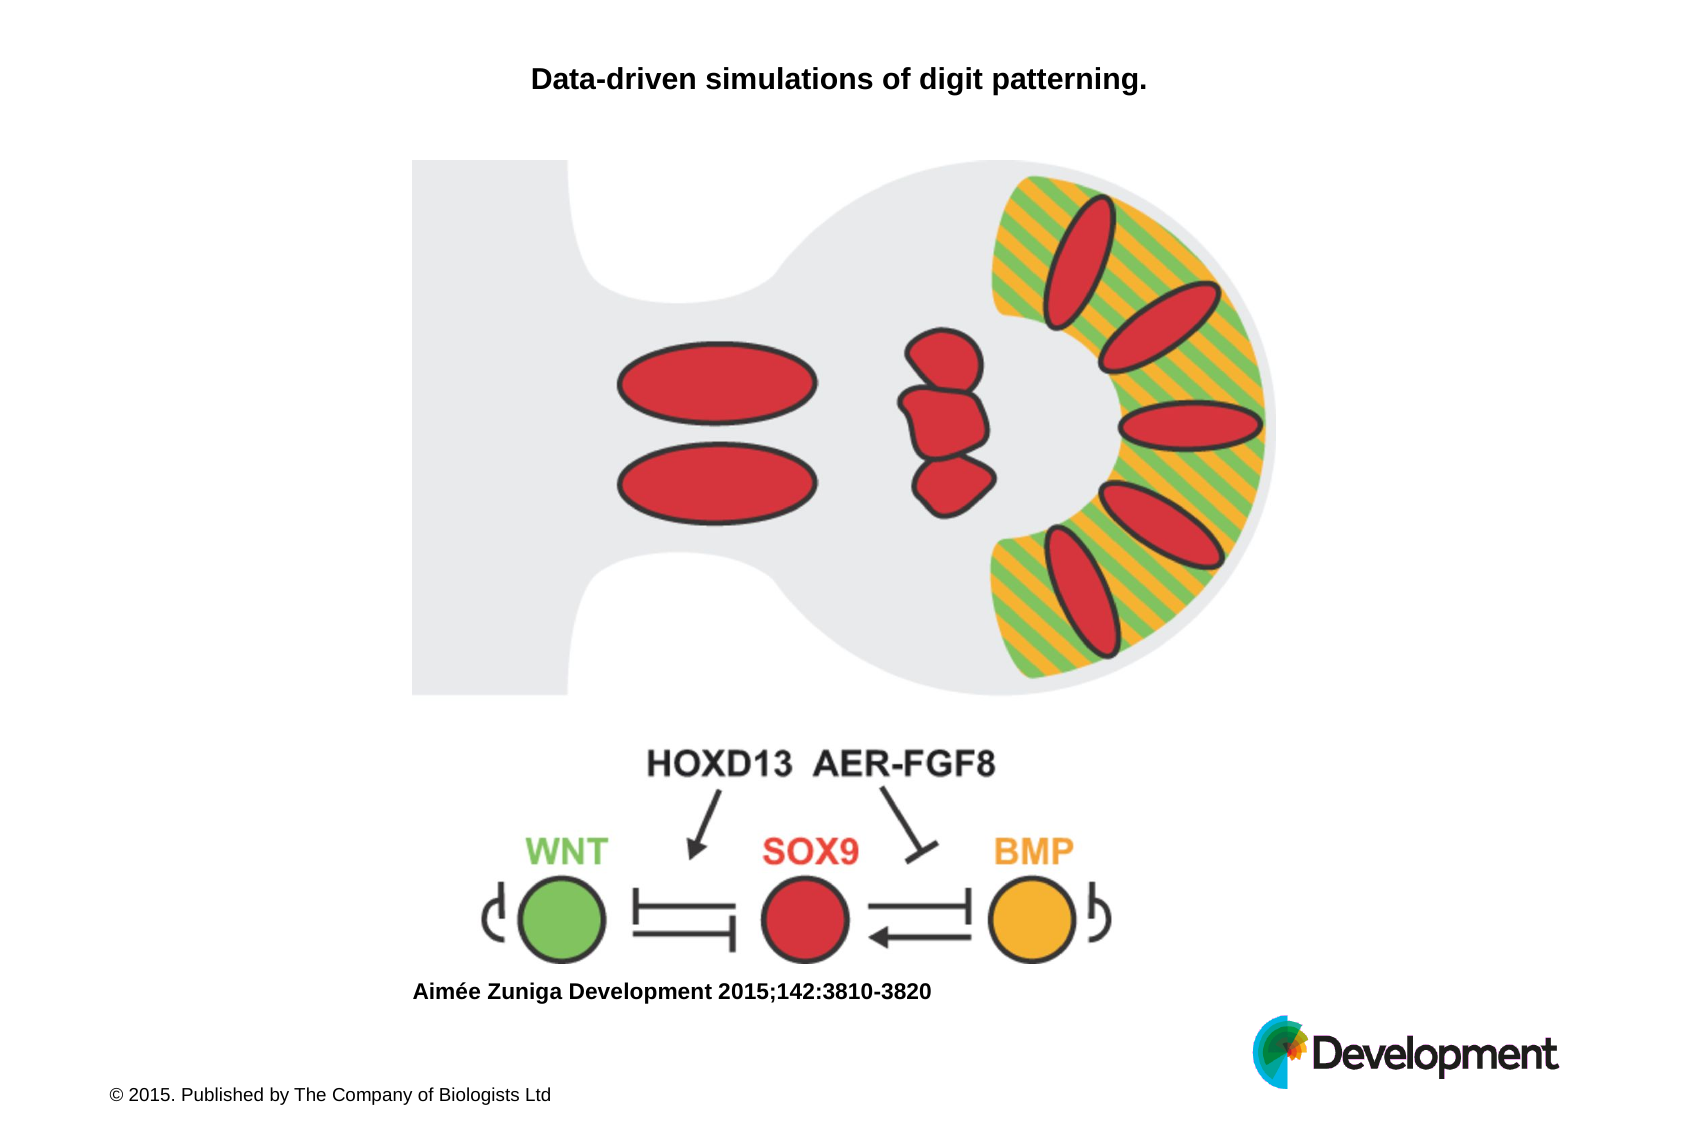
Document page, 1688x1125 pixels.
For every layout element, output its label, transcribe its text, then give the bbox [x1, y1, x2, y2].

picture [1218, 996, 1594, 1104]
picture [412, 160, 1276, 964]
text_box Data-driven simulations of digit patterning. [147, 62, 1541, 131]
text_box Aimée Zuniga Development 2015;142:3810-3820 [412, 979, 1056, 1018]
text_box © 2015. Published by The Company of Biologists Ltd [109, 1084, 919, 1125]
